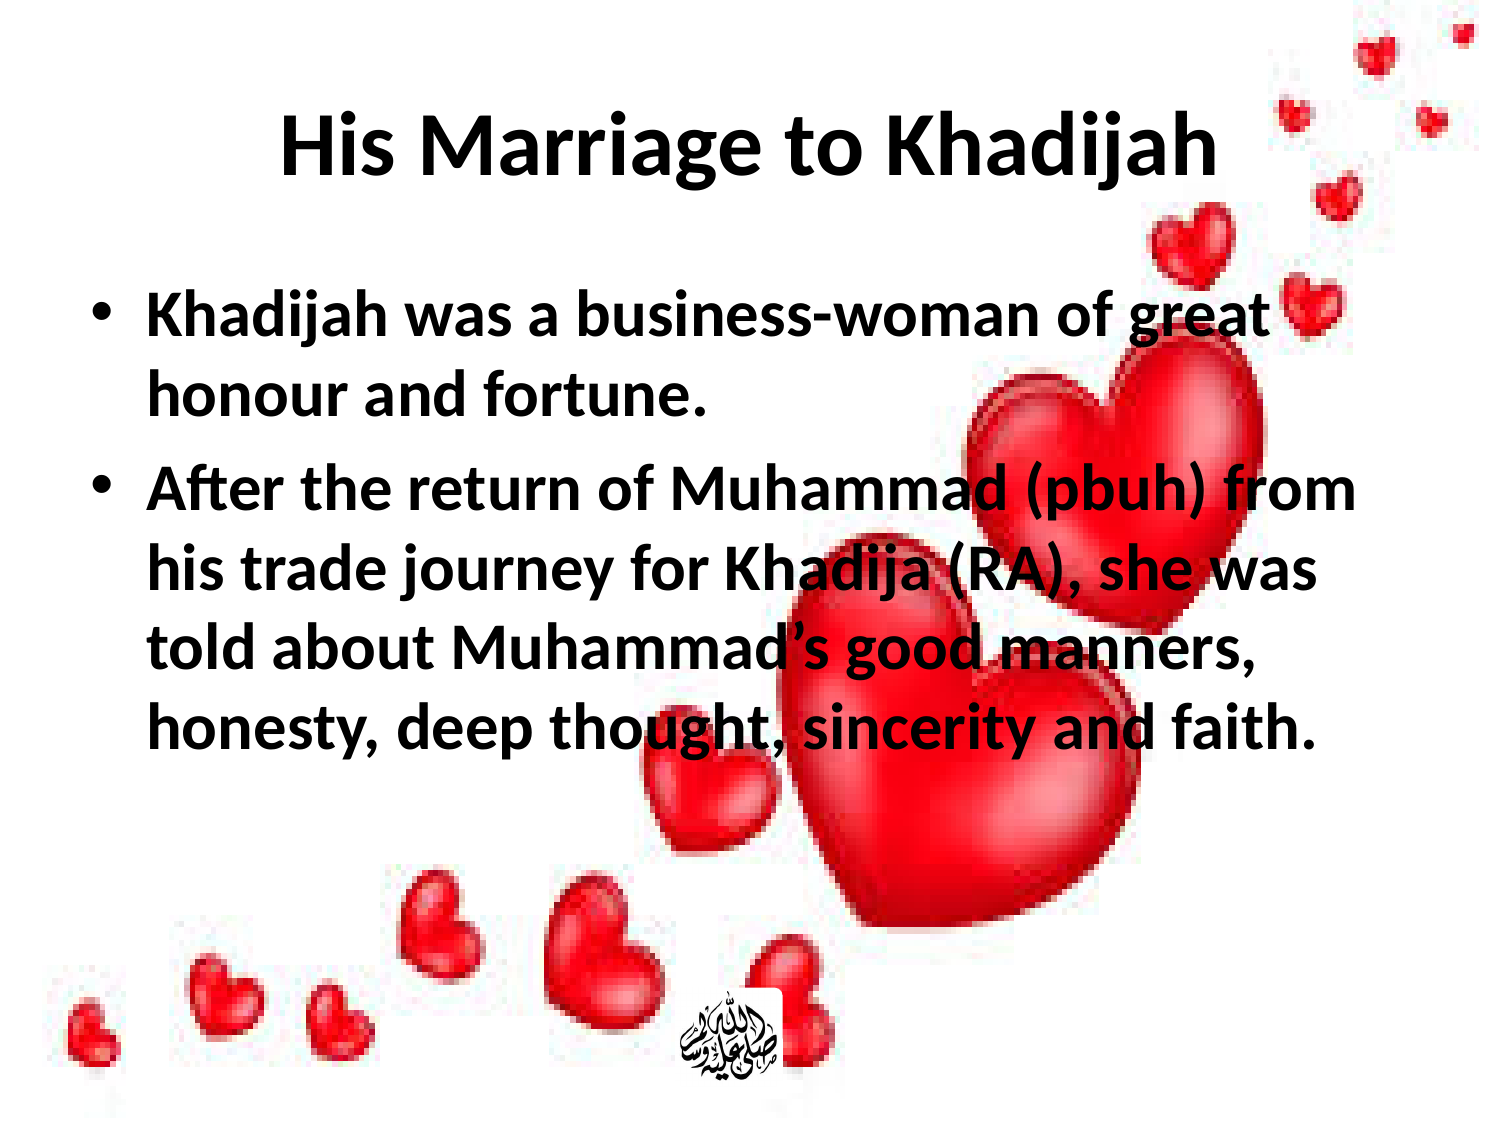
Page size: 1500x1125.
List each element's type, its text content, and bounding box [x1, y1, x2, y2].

list Khadijah was a business-woman of great honour and fortune. After the return of Muhammad (pbuh) from his trade journey for Khadija (RA), she was told about Muhammad’s good manners, honesty, deep thought, sincerity and faith. [75, 262, 1425, 1005]
picture [0, 0, 1500, 1125]
title His Marriage to Khadijah [75, 45, 1425, 233]
